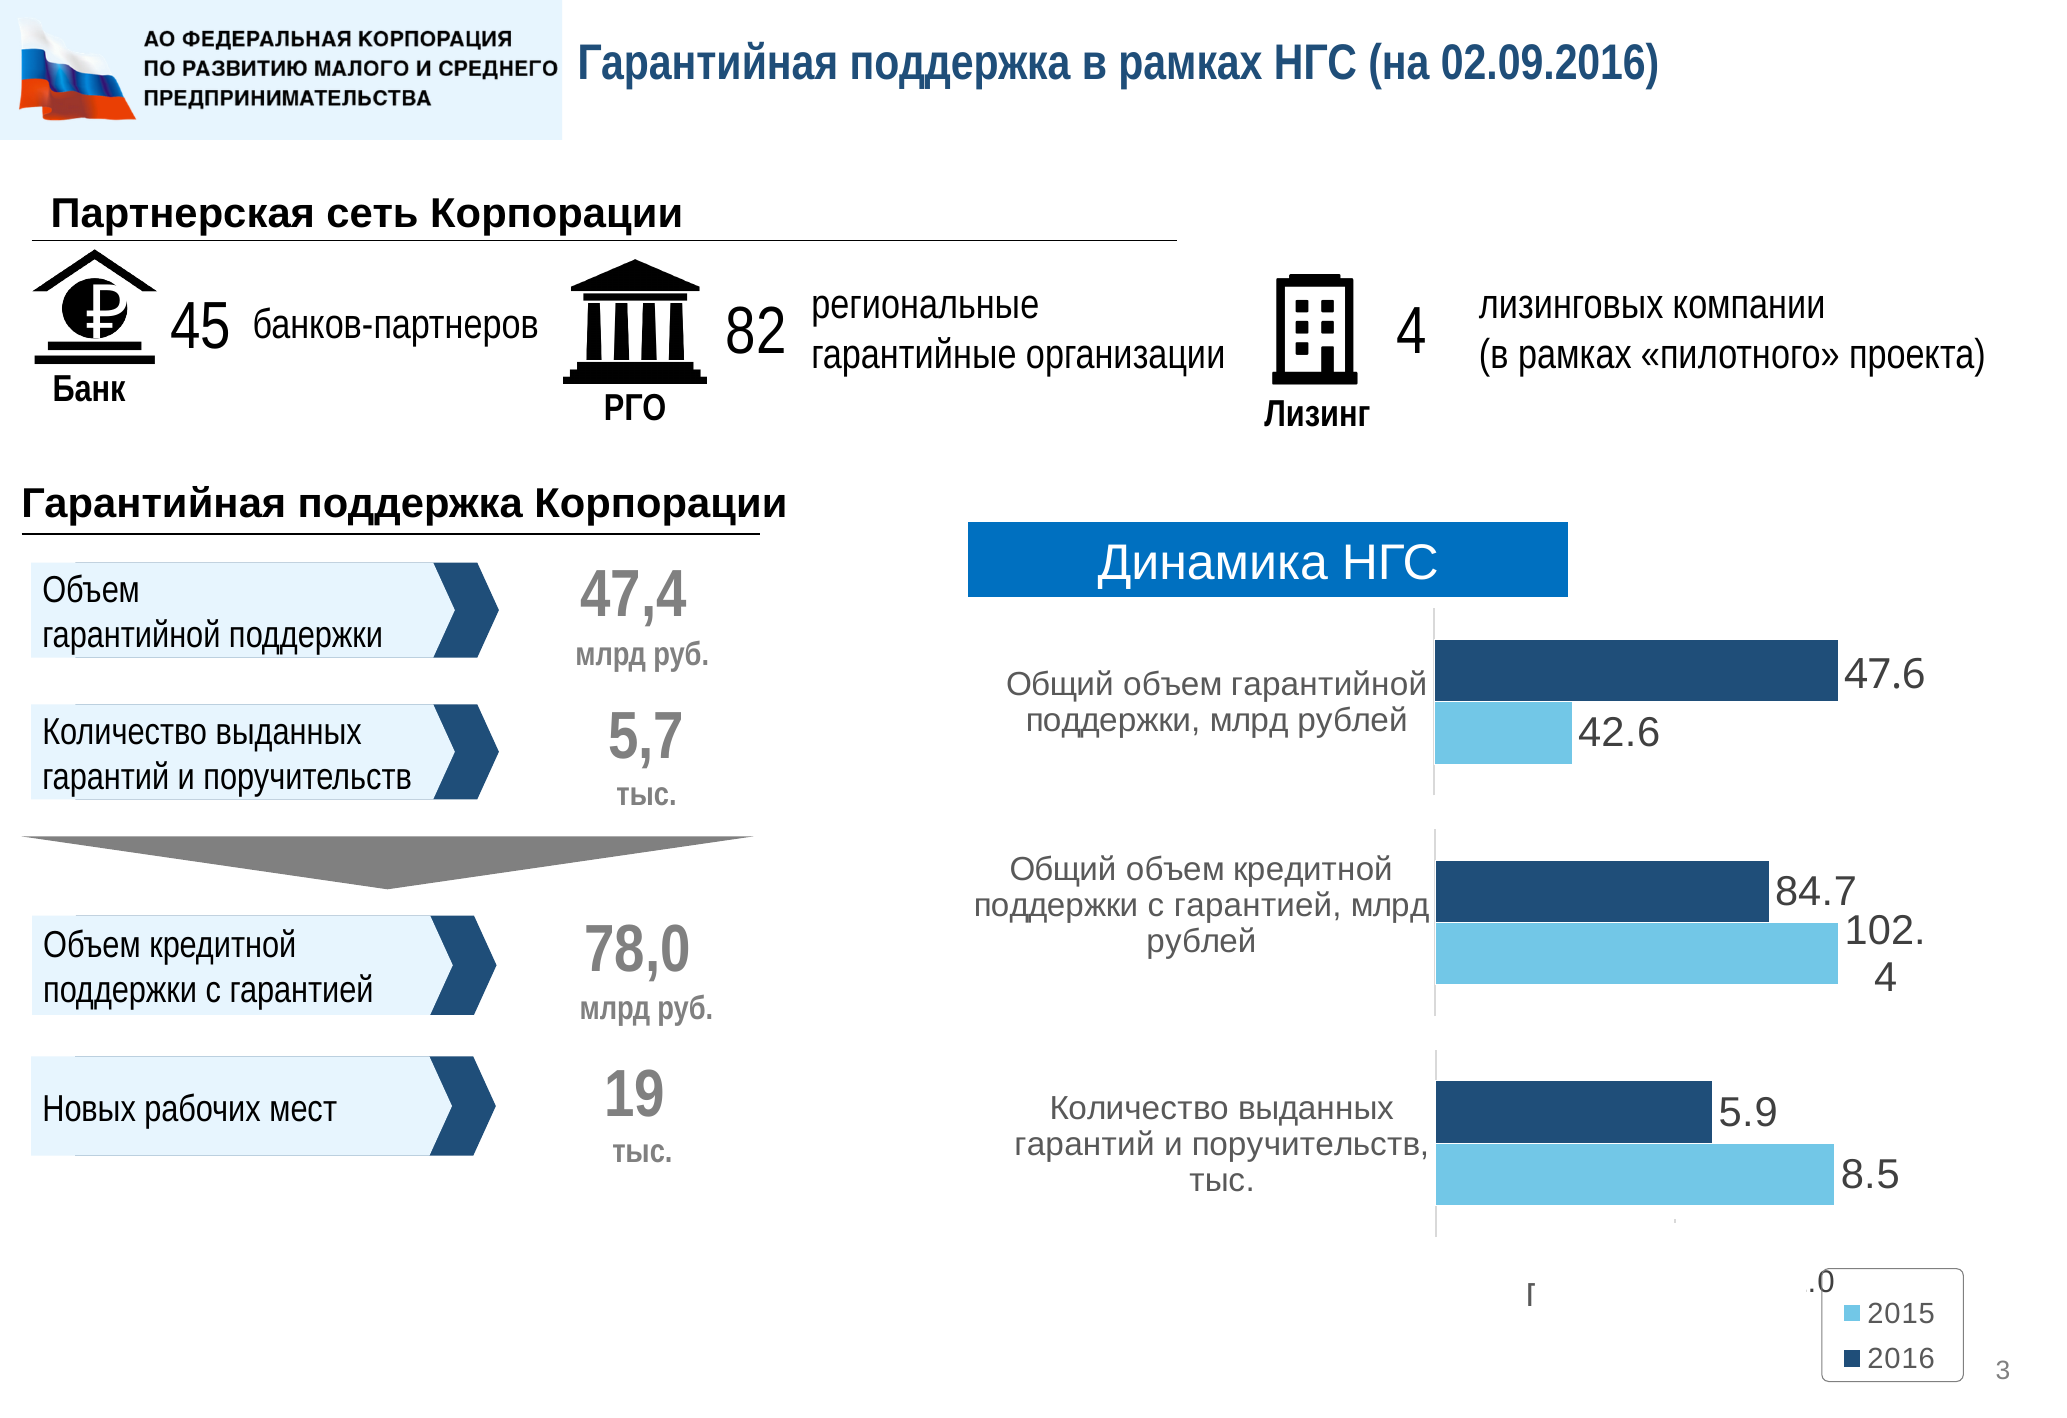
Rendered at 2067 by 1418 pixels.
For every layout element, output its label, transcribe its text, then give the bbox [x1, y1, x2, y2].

text_box 47,4 млрд руб. [476, 534, 809, 657]
text_box 5,7 тыс. [528, 684, 765, 807]
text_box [0, 209, 199, 403]
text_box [30, 562, 500, 658]
text_box 19 тыс. [525, 1042, 760, 1170]
text_box 78,0 млрд руб. [499, 888, 794, 1017]
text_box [720, 274, 1269, 380]
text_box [712, 269, 756, 375]
picture [563, 259, 707, 384]
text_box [31, 915, 497, 1016]
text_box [1524, 1185, 1976, 1418]
title Гарантийная поддержка в рамках НГС (на 02.09.2016) [561, 2, 2011, 118]
text_box Динамика НГС [964, 517, 1572, 601]
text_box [203, 269, 558, 375]
text_box [21, 836, 754, 890]
text_box Лизинг [1255, 405, 1379, 440]
chart [973, 598, 1957, 1303]
picture [1245, 260, 1384, 399]
text_box Гарантийная поддержка Корпорации [21, 406, 977, 526]
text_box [30, 1056, 497, 1156]
picture [0, 0, 563, 140]
text_box Партнерская сеть Корпорации [50, 116, 1006, 236]
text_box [1391, 274, 2007, 379]
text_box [30, 704, 500, 800]
text_box РГО [573, 393, 697, 406]
